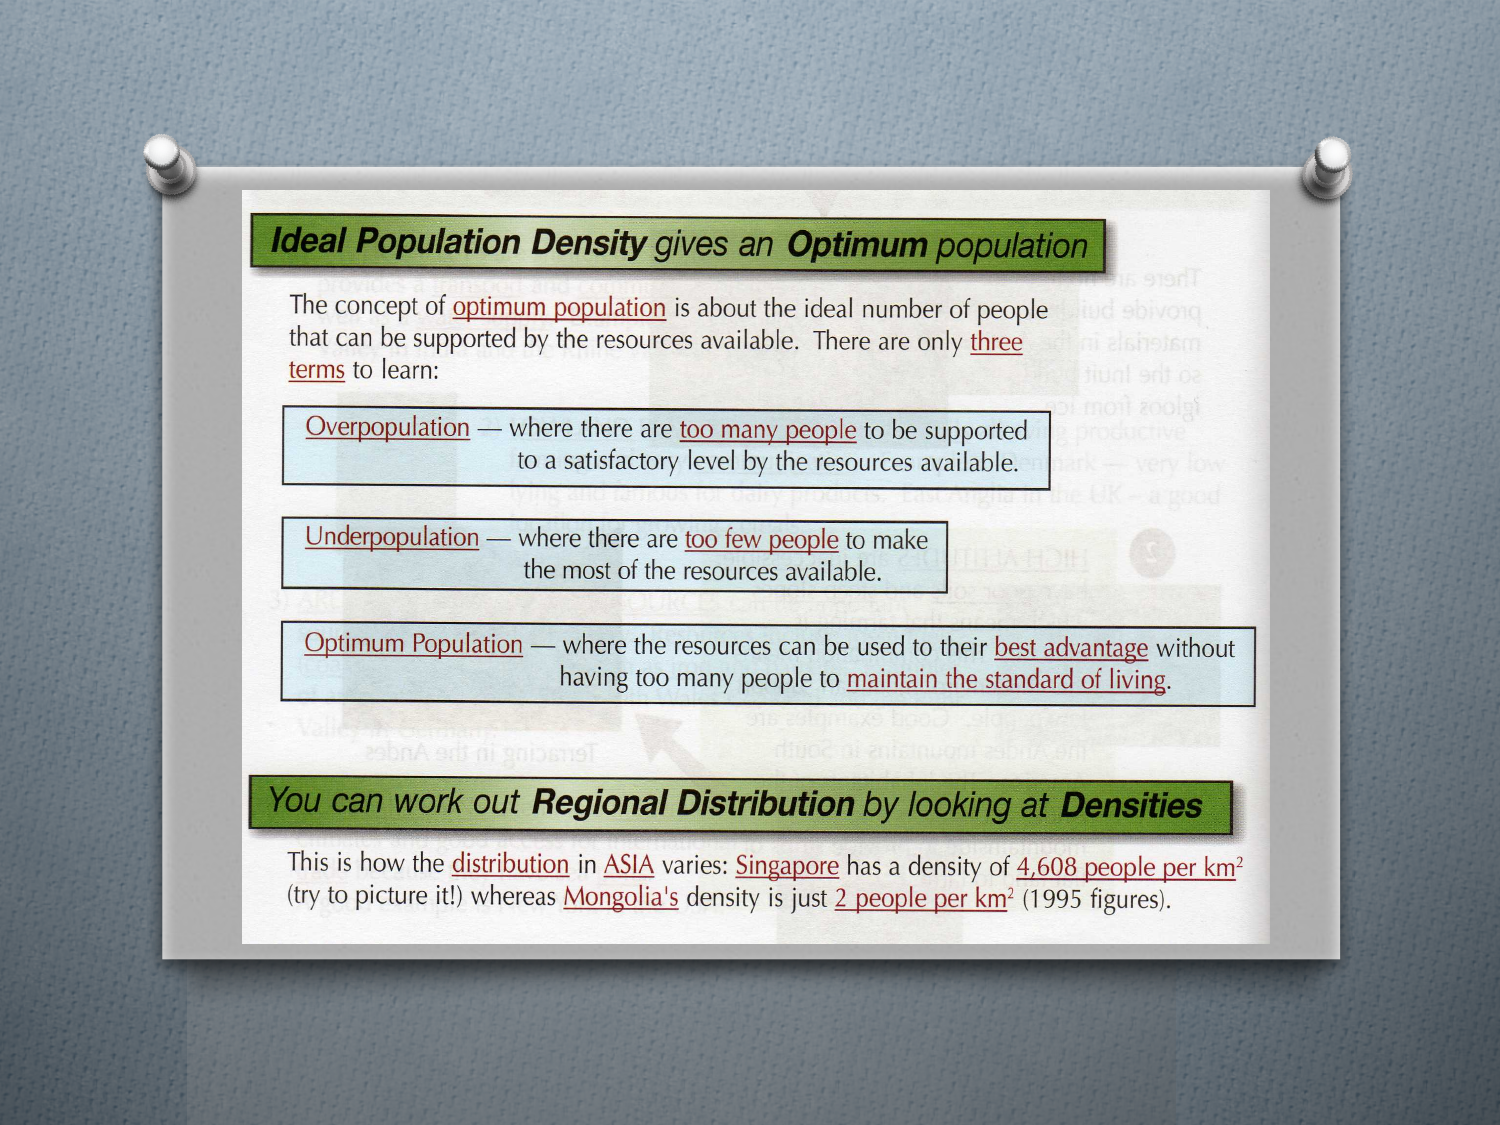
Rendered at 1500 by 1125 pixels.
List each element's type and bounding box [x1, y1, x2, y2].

picture [1274, 109, 1396, 230]
picture [112, 100, 235, 224]
picture [241, 189, 1270, 944]
